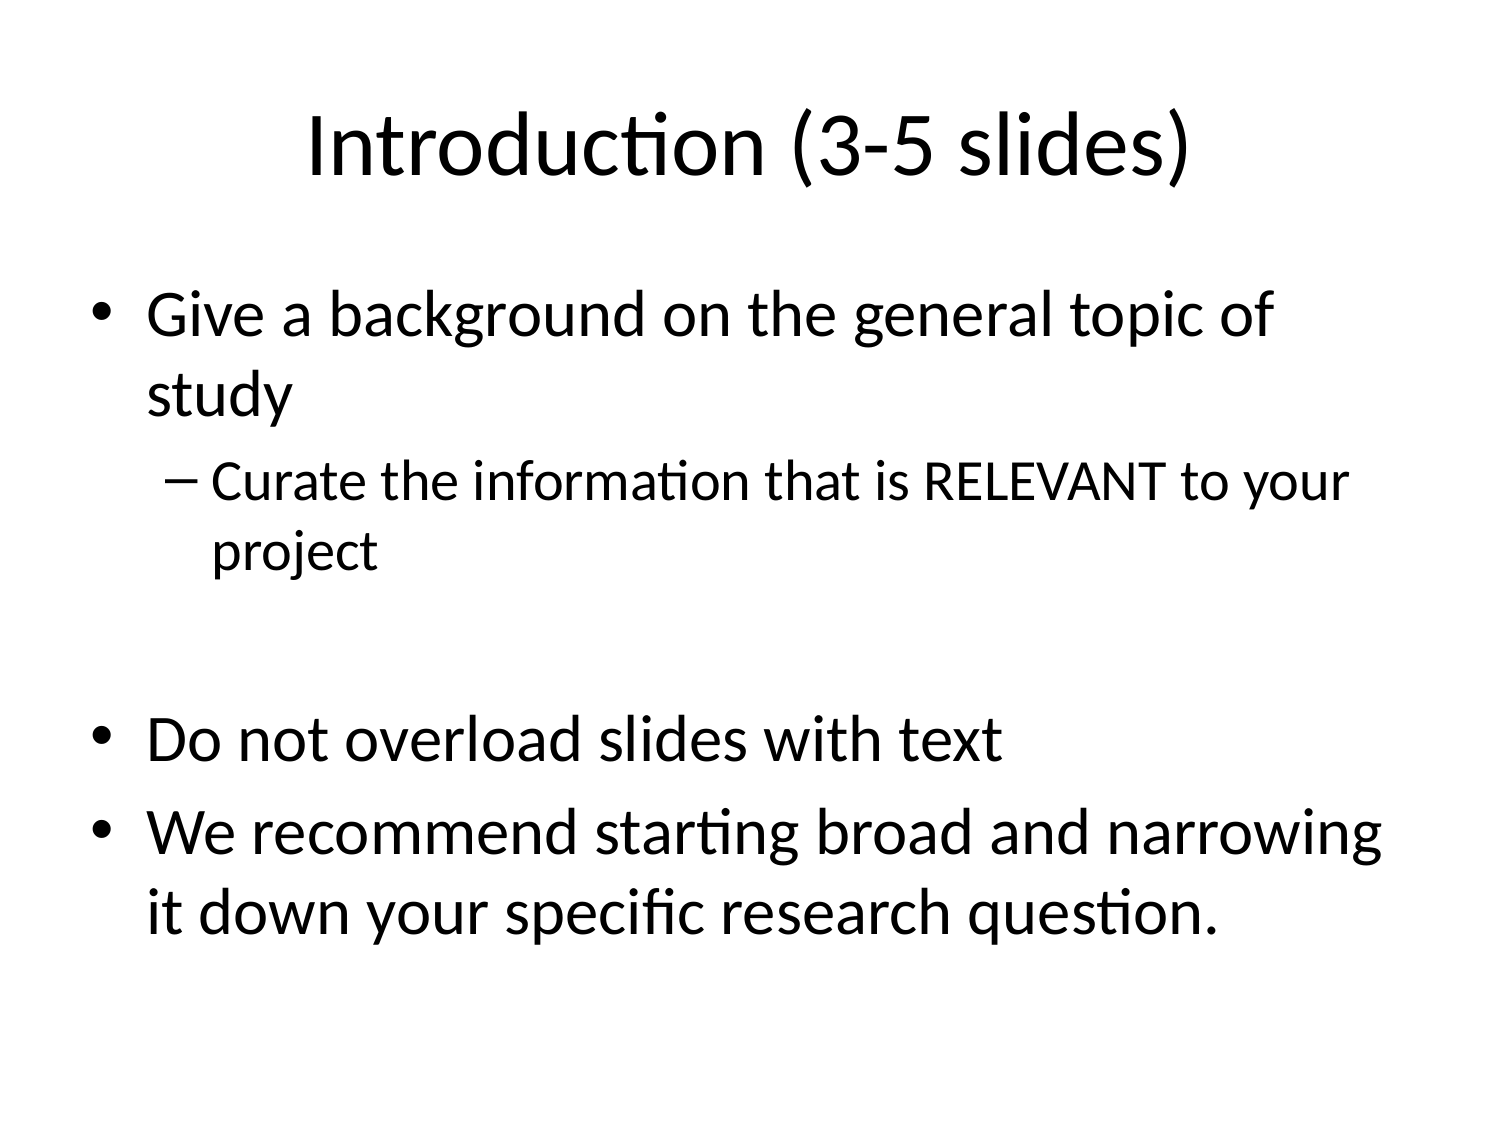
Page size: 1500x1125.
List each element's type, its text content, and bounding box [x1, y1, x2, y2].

title Introduction (3-5 slides) [75, 45, 1425, 233]
list Give a background on the general topic of study Curate the information that is RELEVANT to your project Do not overload slides with text We recommend starting broad and narrowing it down your specific research question. [75, 262, 1425, 1005]
